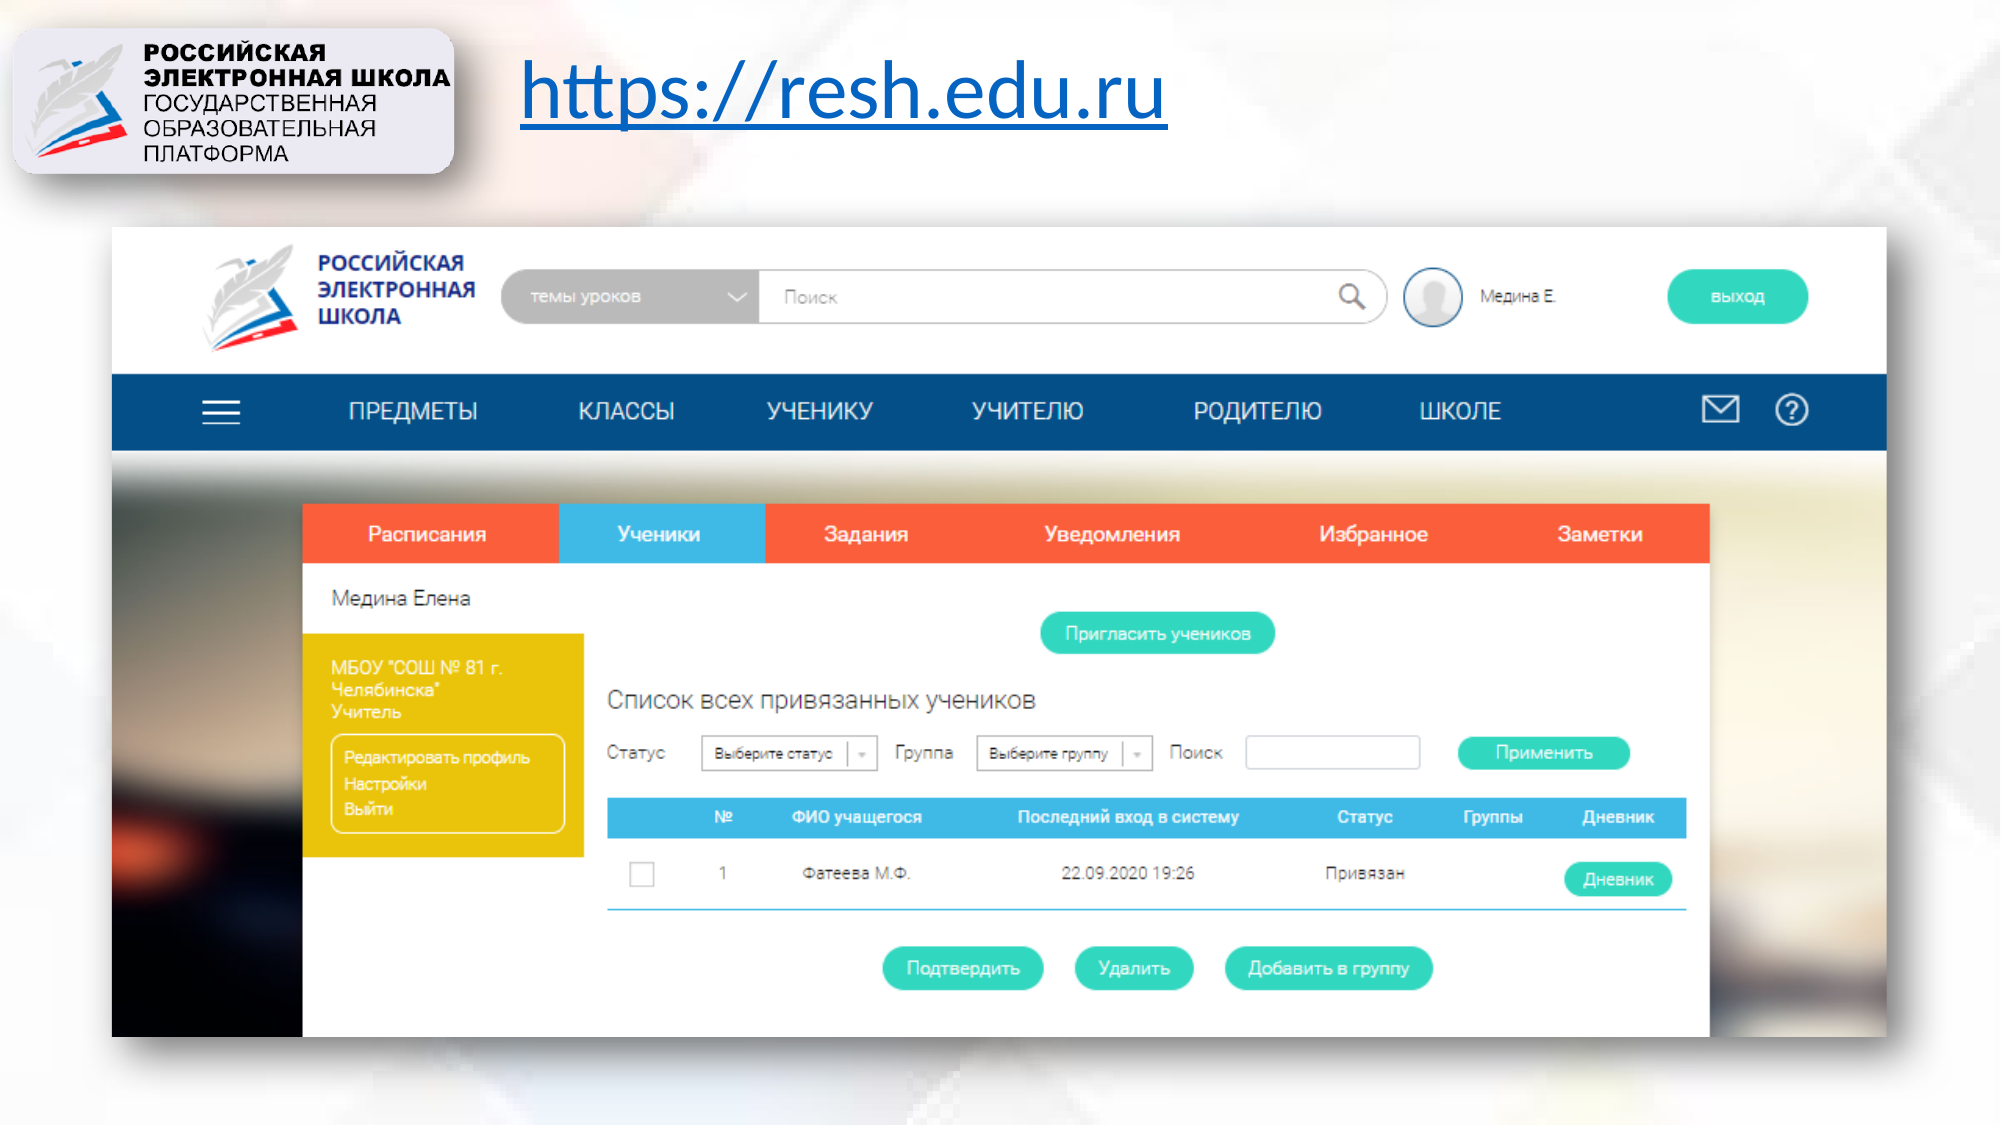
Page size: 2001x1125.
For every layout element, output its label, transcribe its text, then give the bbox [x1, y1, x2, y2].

picture [0, 0, 2001, 1125]
text_box https://resh.edu.ru [505, 28, 1183, 208]
